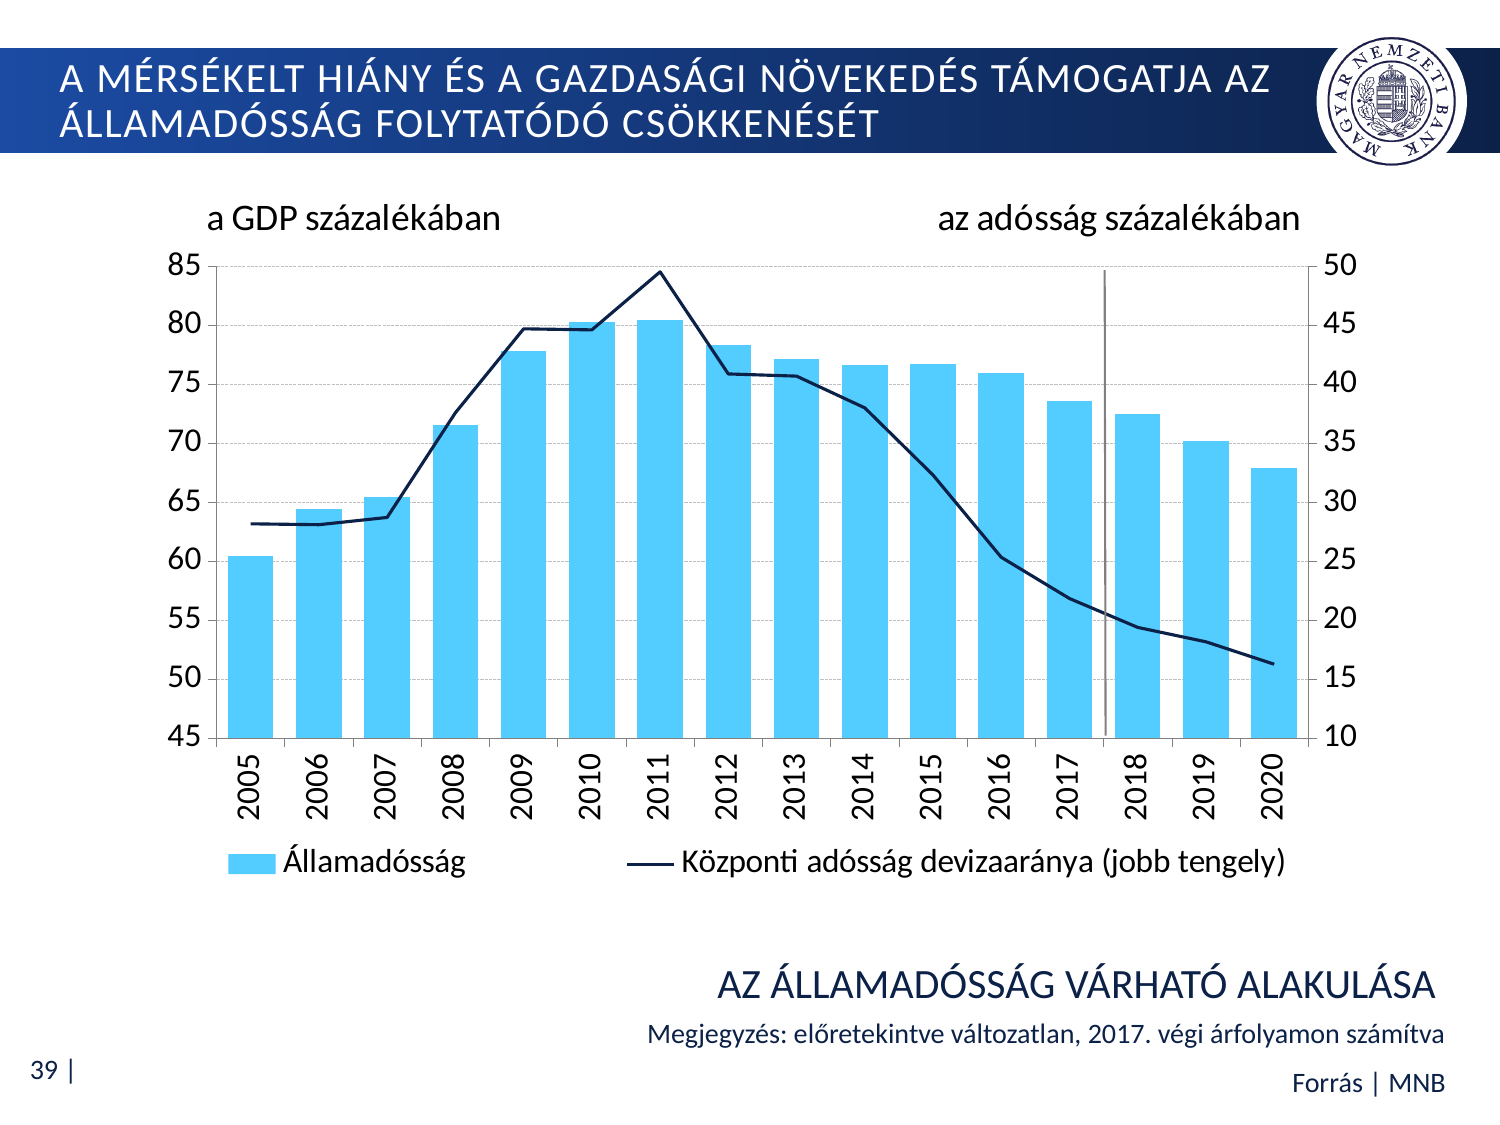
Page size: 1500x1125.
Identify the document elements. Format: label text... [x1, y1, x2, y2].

picture [1327, 36, 1457, 166]
text_box Megjegyzés: előretekintve változatlan, 2017. végi árfolyamon számítva [463, 1011, 1461, 1054]
list Forrás | MNB [870, 1054, 1461, 1114]
title A mérsékelt hiány és a gazdasági növekedés támogatja az államadósság folytatódó csökkenését [44, 50, 1327, 152]
text_box AZ ÁLLAMADÓSSÁG VÁRHATÓ ALAKULÁSA [39, 955, 1461, 1029]
chart [78, 195, 1437, 934]
